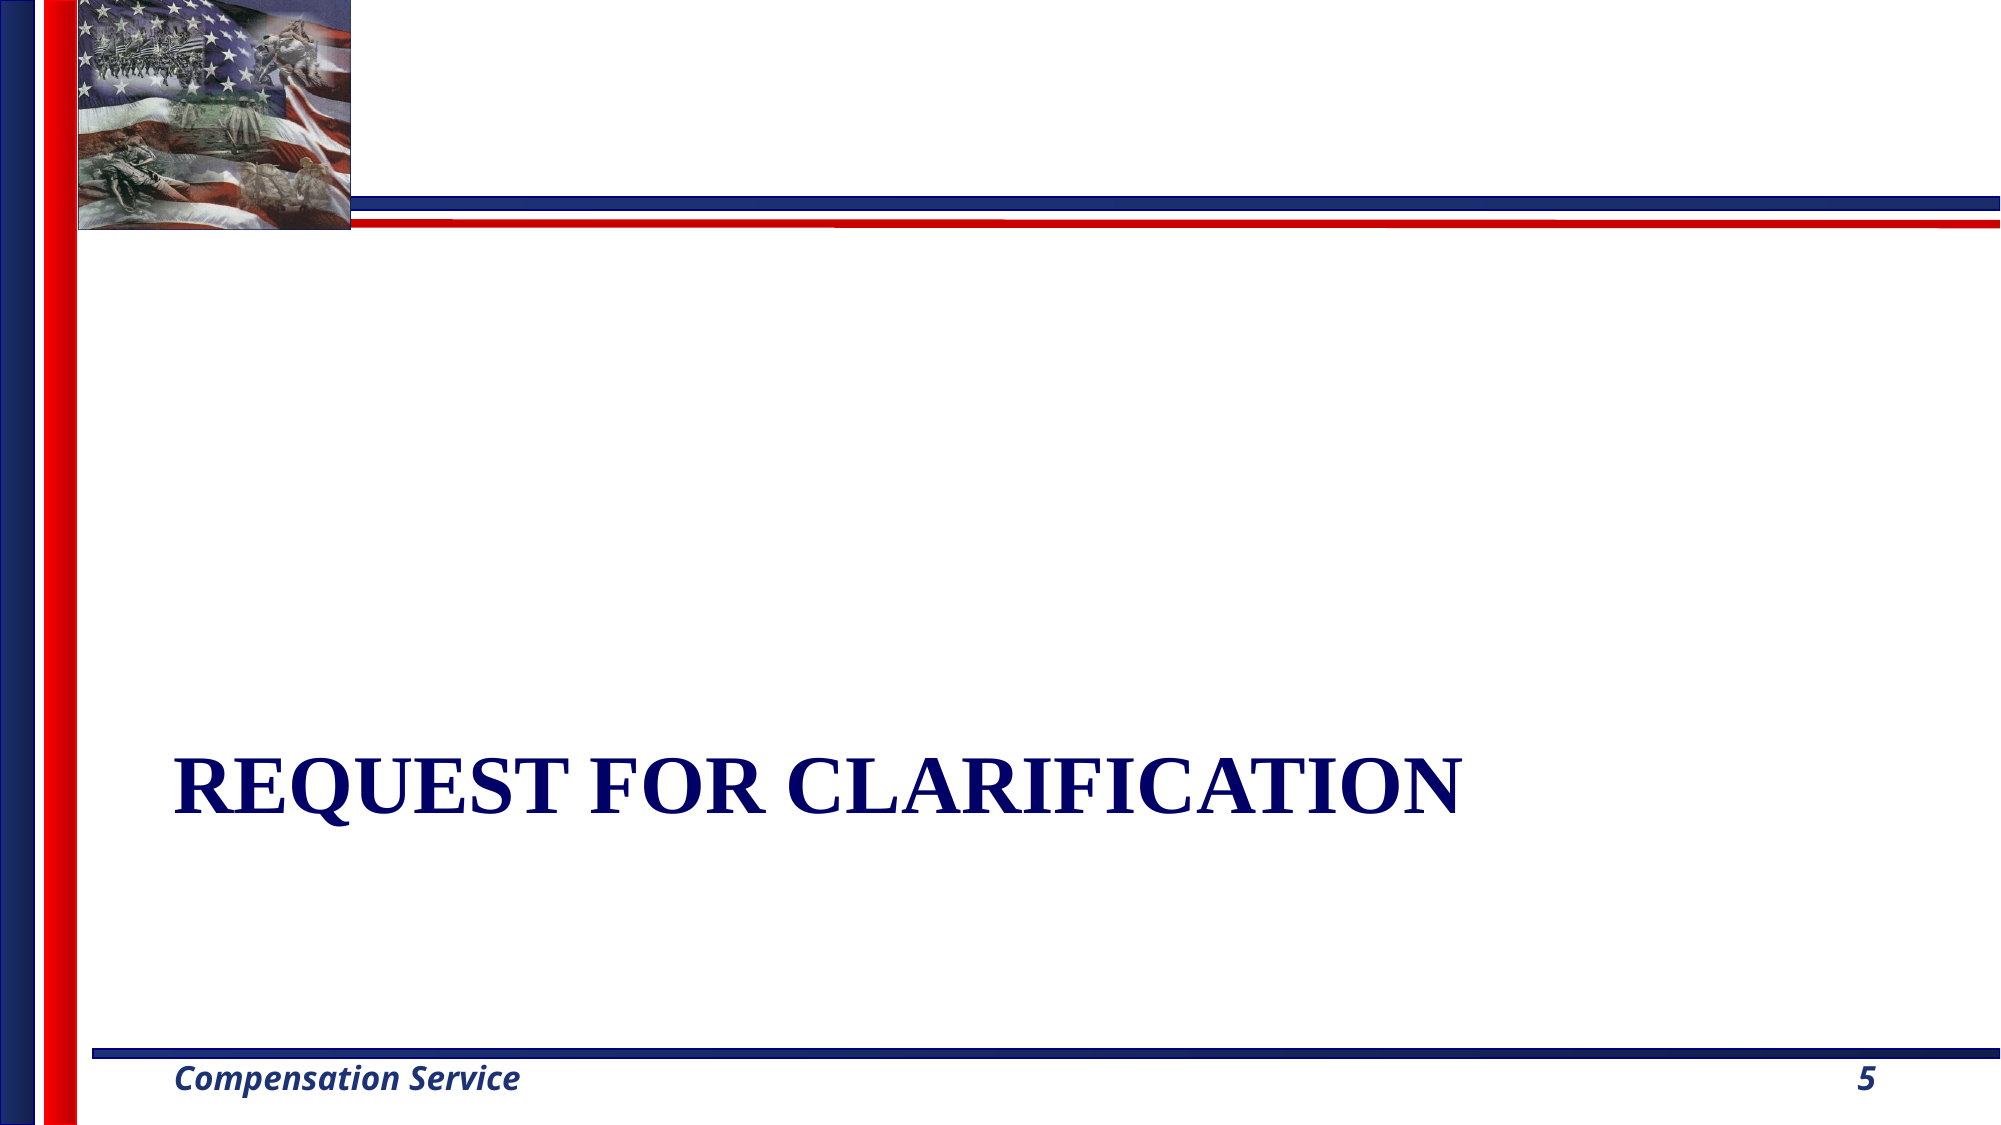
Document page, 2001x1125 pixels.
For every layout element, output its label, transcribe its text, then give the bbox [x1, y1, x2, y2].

picture [78, 0, 351, 230]
slide_number 5 [1733, 1042, 2000, 1118]
title Request for clarification [157, 722, 1859, 947]
